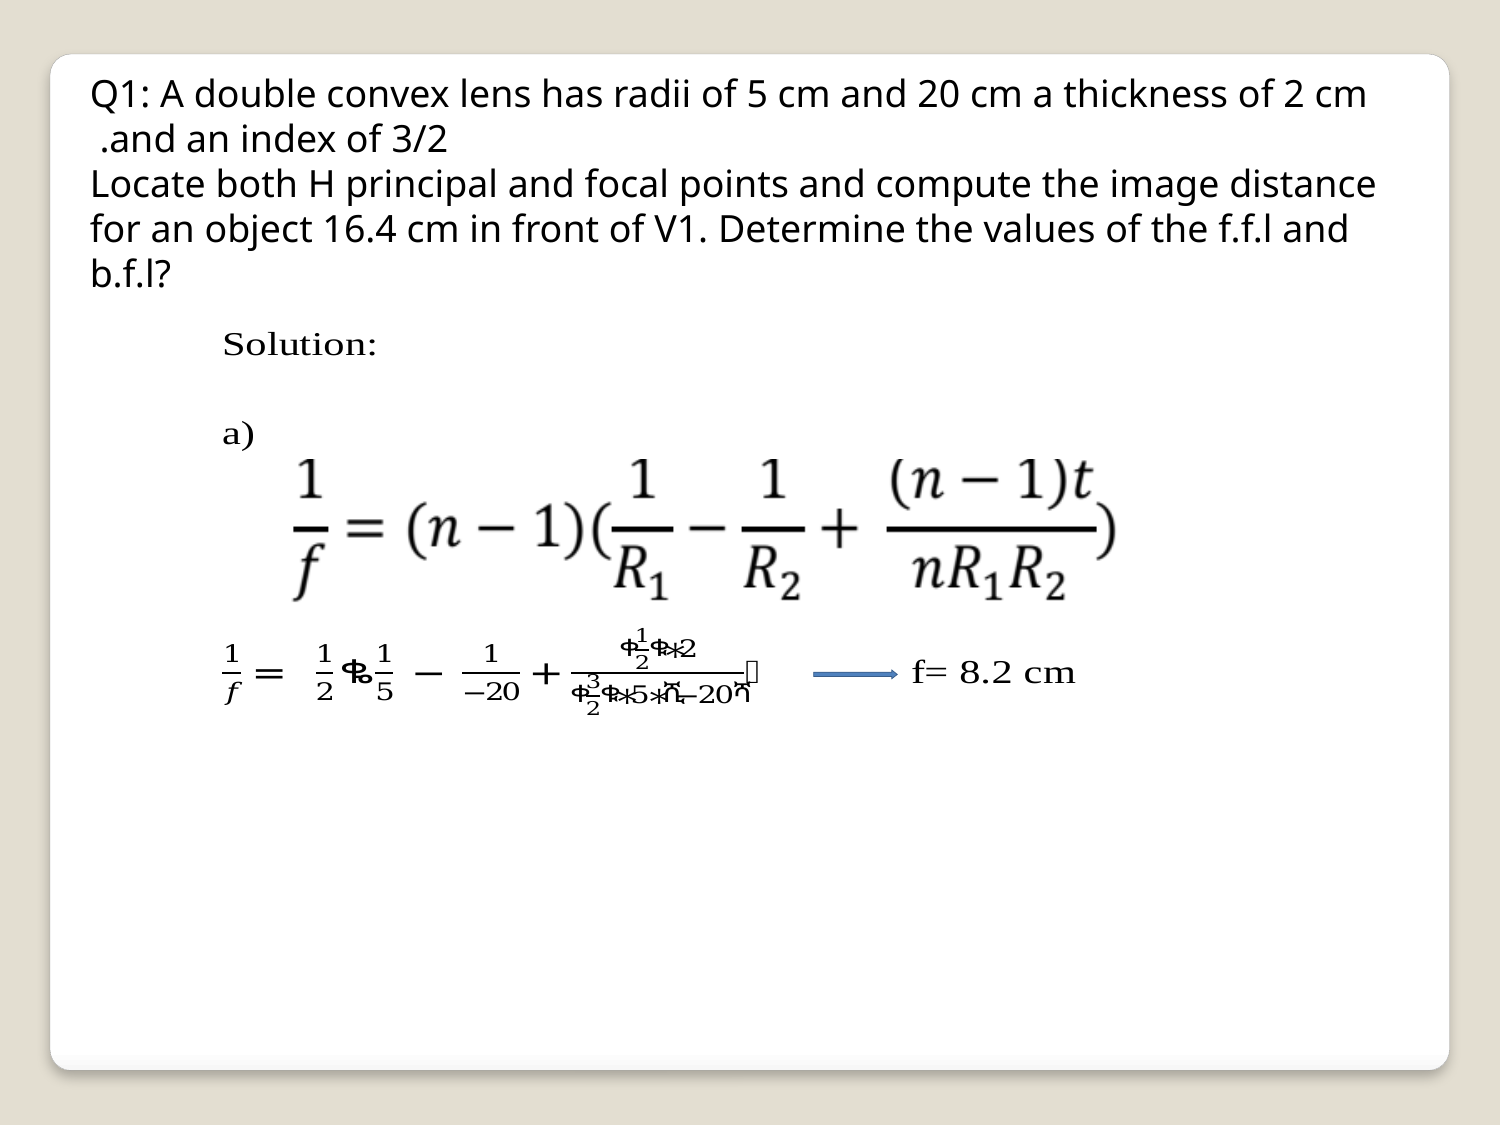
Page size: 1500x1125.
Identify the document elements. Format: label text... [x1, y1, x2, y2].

text_box Q1: A double convex lens has radii of 5 cm and 20 cm a thickness of 2 cm and an index of 3/2. Locate both H principal and focal points and compute the image distance for an object 16.4 cm in front of V1. Determine the values of the f.f.l and b.f.l? [74, 62, 1425, 303]
picture [112, 324, 1376, 746]
